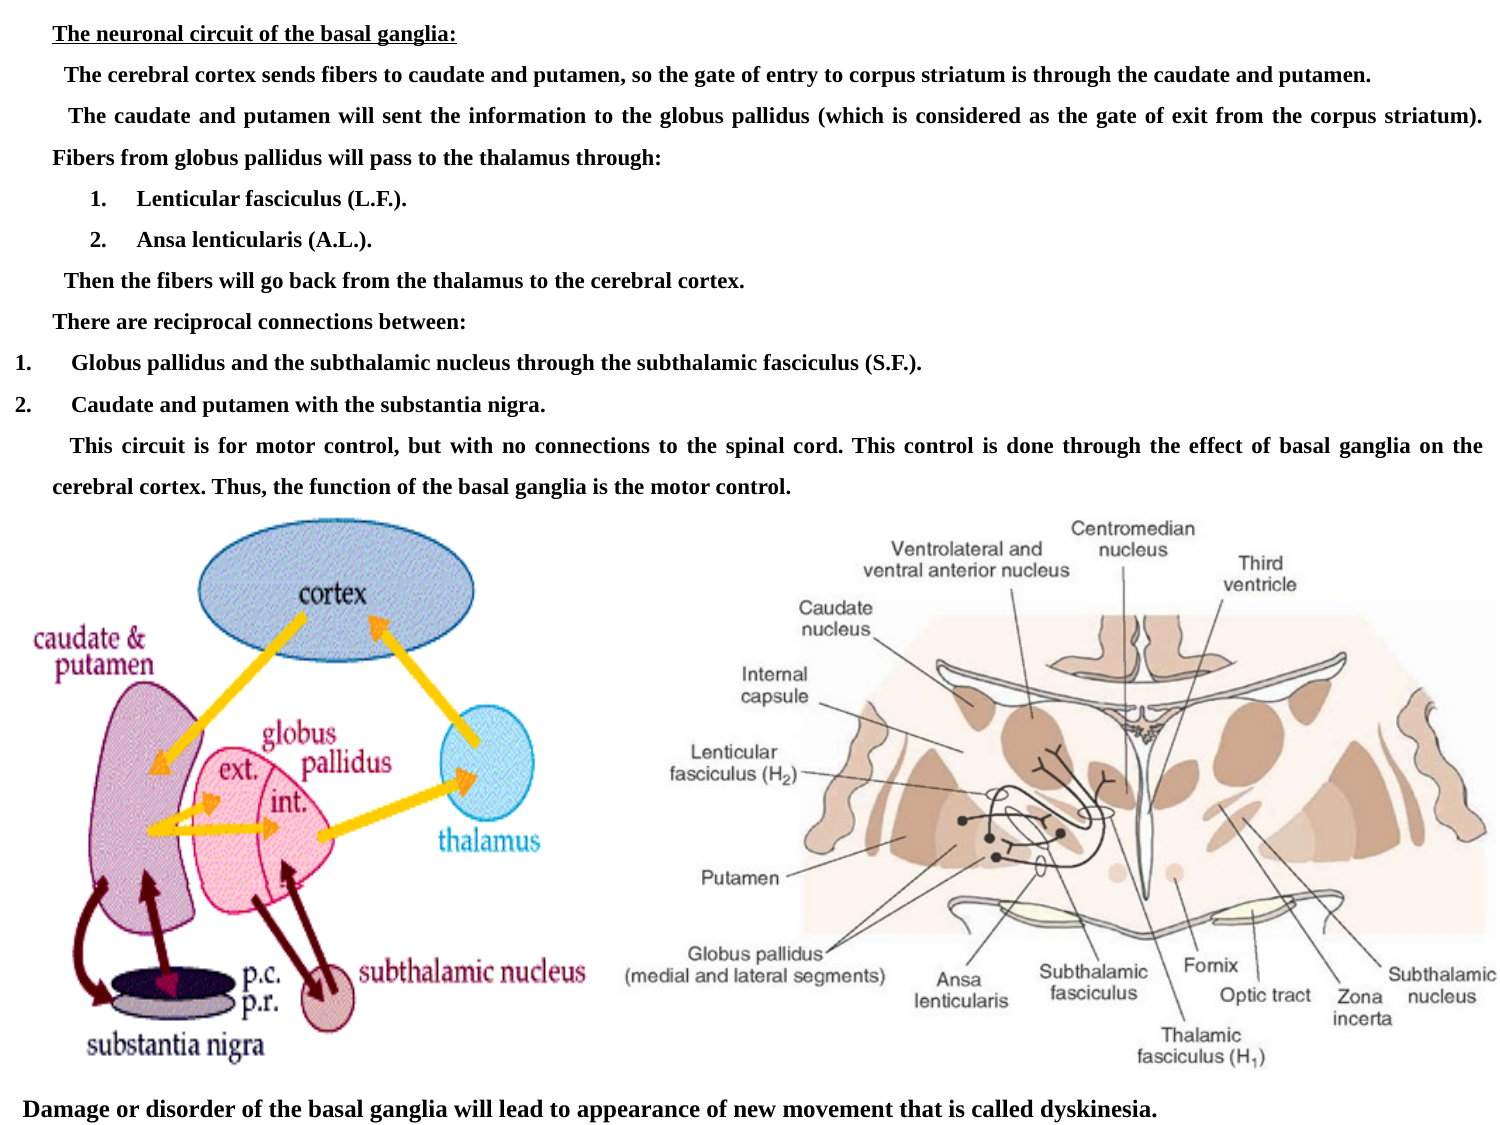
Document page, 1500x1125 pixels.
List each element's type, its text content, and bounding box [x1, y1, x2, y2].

text_box The neuronal circuit of the basal ganglia: The cerebral cortex sends fibers to caudate and putamen, so the gate of entry to corpus striatum is through the caudate and putamen. The caudate and putamen will sent the information to the globus pallidus (which is considered as the gate of exit from the corpus striatum). Fibers from globus pallidus will pass to the thalamus through: Lenticular fasciculus (L.F.). Ansa lenticularis (A.L.). Then the fibers will go back from the thalamus to the cerebral cortex. There are reciprocal connections between: Globus pallidus and the subthalamic nucleus through the subthalamic fasciculus (S.F.). Caudate and putamen with the substantia nigra. This circuit is for motor control, but with no connections to the spinal cord. This control is done through the effect of basal ganglia on the cerebral cortex. Thus, the function of the basal ganglia is the motor control. [0, 0, 1500, 507]
text_box Damage or disorder of the basal ganglia will lead to appearance of new movement that is called dyskinesia. [0, 1078, 1471, 1125]
picture [0, 507, 1500, 1071]
